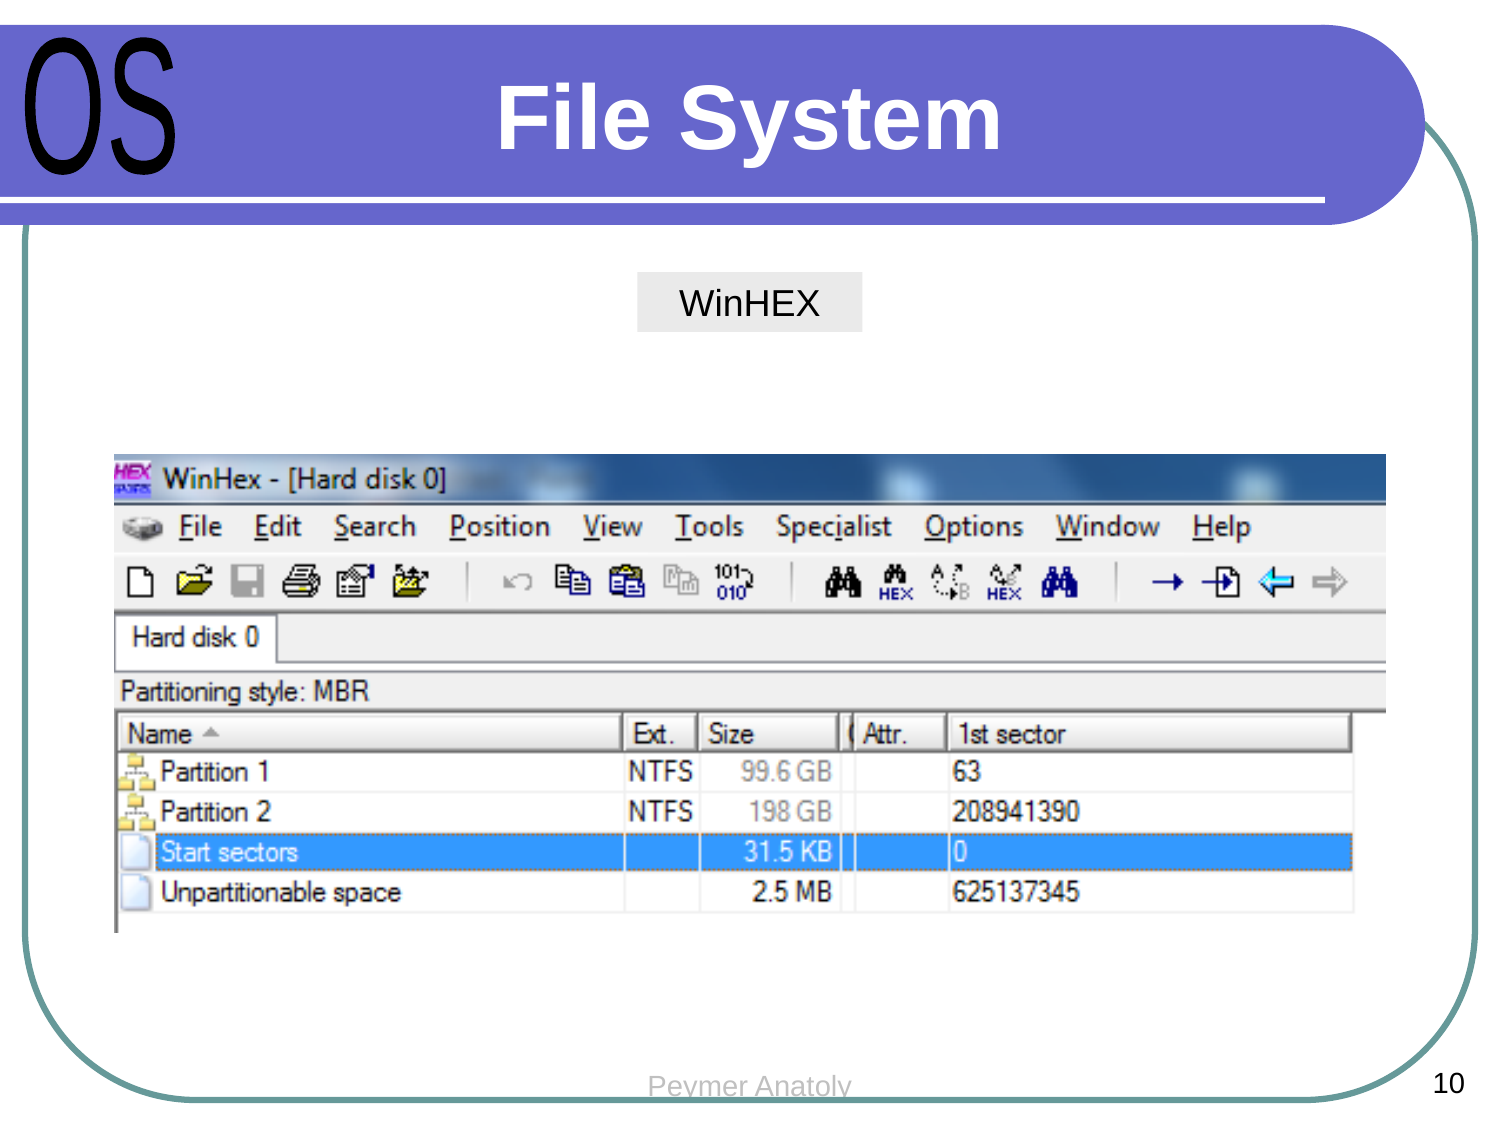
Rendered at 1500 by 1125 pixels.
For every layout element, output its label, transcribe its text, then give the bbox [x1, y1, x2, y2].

text_box WinHEX [637, 272, 863, 332]
text_box [1224, 24, 1426, 225]
slide_number 10 [1379, 1056, 1481, 1108]
text_box [0, 24, 1321, 225]
text_box File System [409, 37, 1091, 188]
picture [113, 454, 1387, 933]
text_box [24, 125, 1475, 1101]
